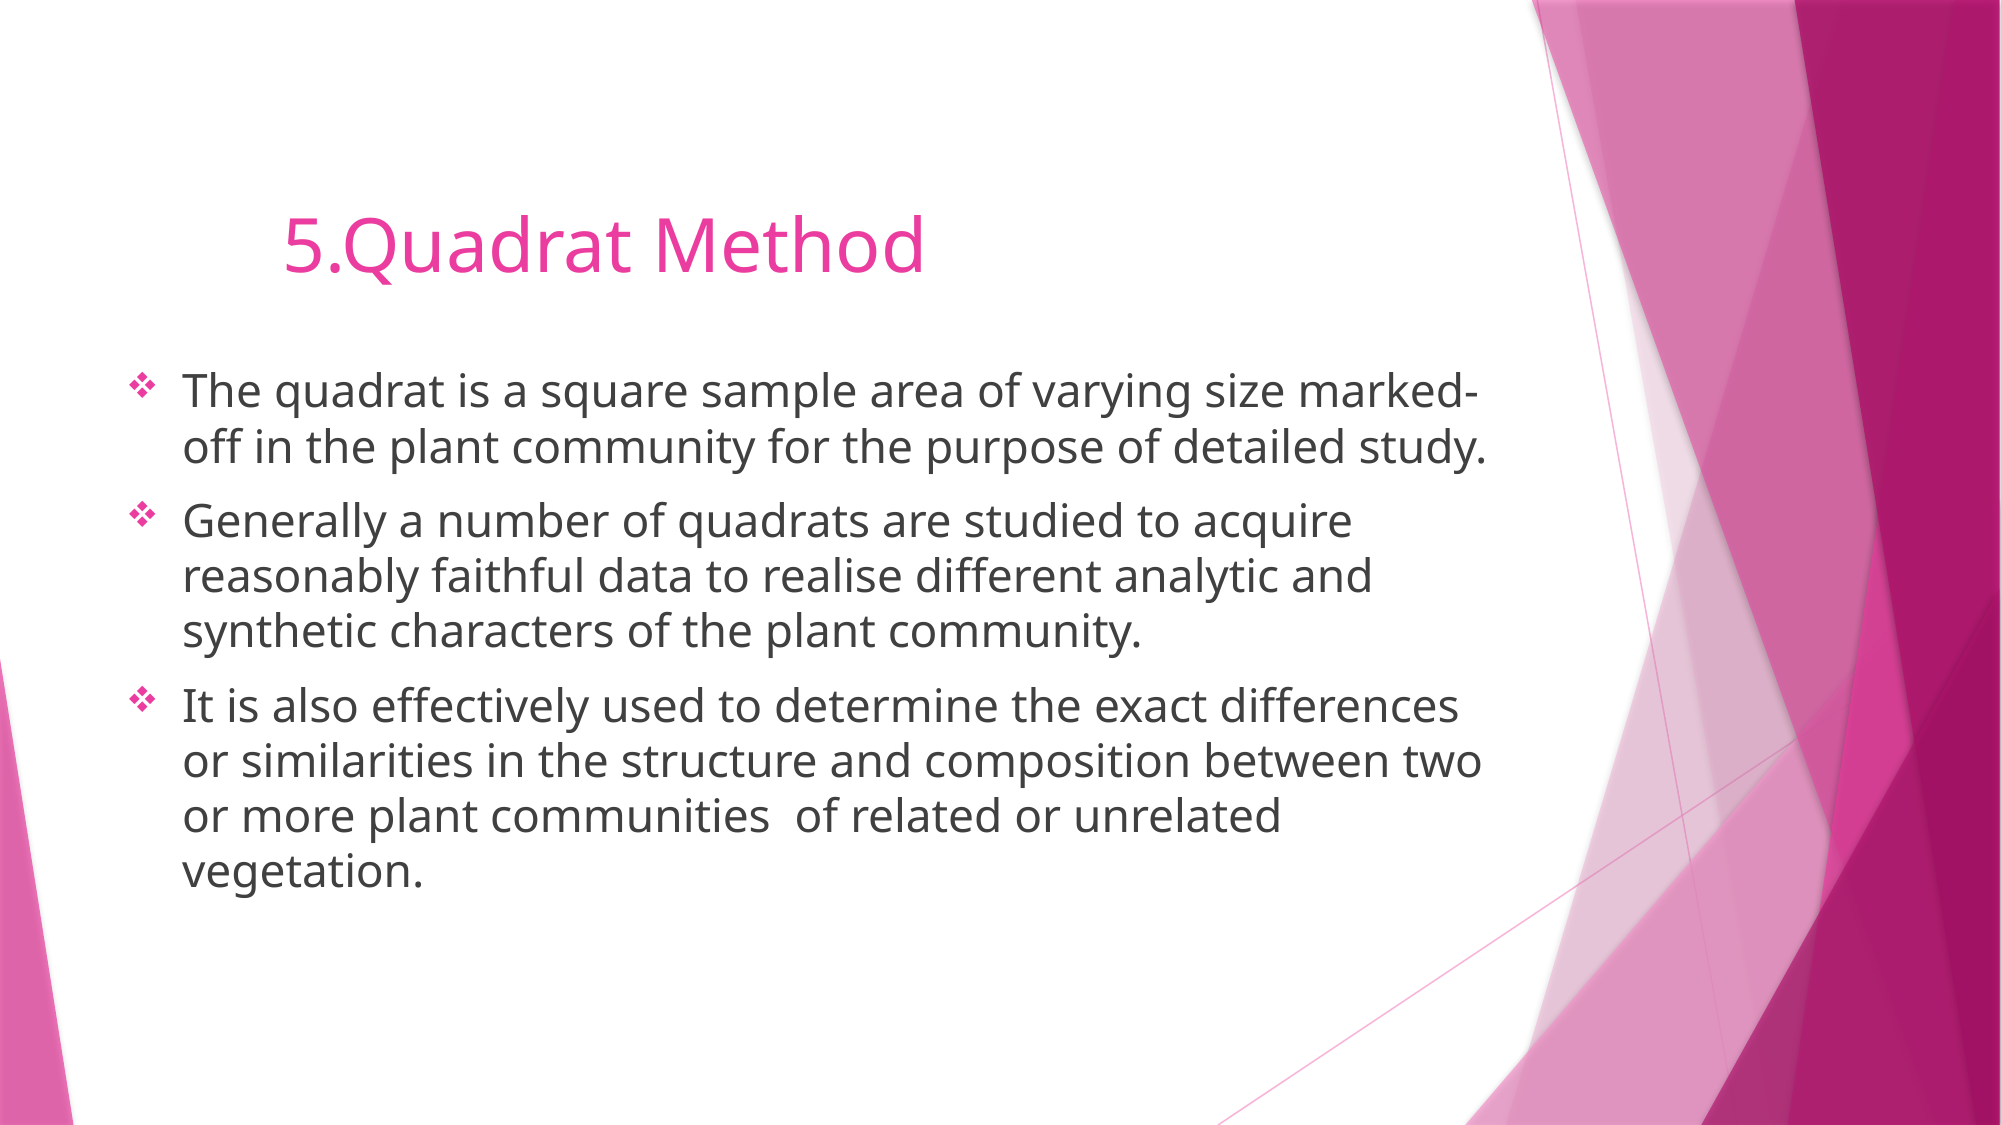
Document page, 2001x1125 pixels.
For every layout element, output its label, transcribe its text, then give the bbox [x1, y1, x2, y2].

list The quadrat is a square sample area of varying size marked-off in the plant community for the purpose of detailed study. Generally a number of quadrats are studied to acquire reasonably faithful data to realise different analytic and synthetic characters of the plant community. It is also effectively used to determine the exact differences or similarities in the structure and composition between two or more plant communities of related or unrelated vegetation. [111, 354, 1522, 992]
title 5.Quadrat Method [111, 99, 1522, 317]
